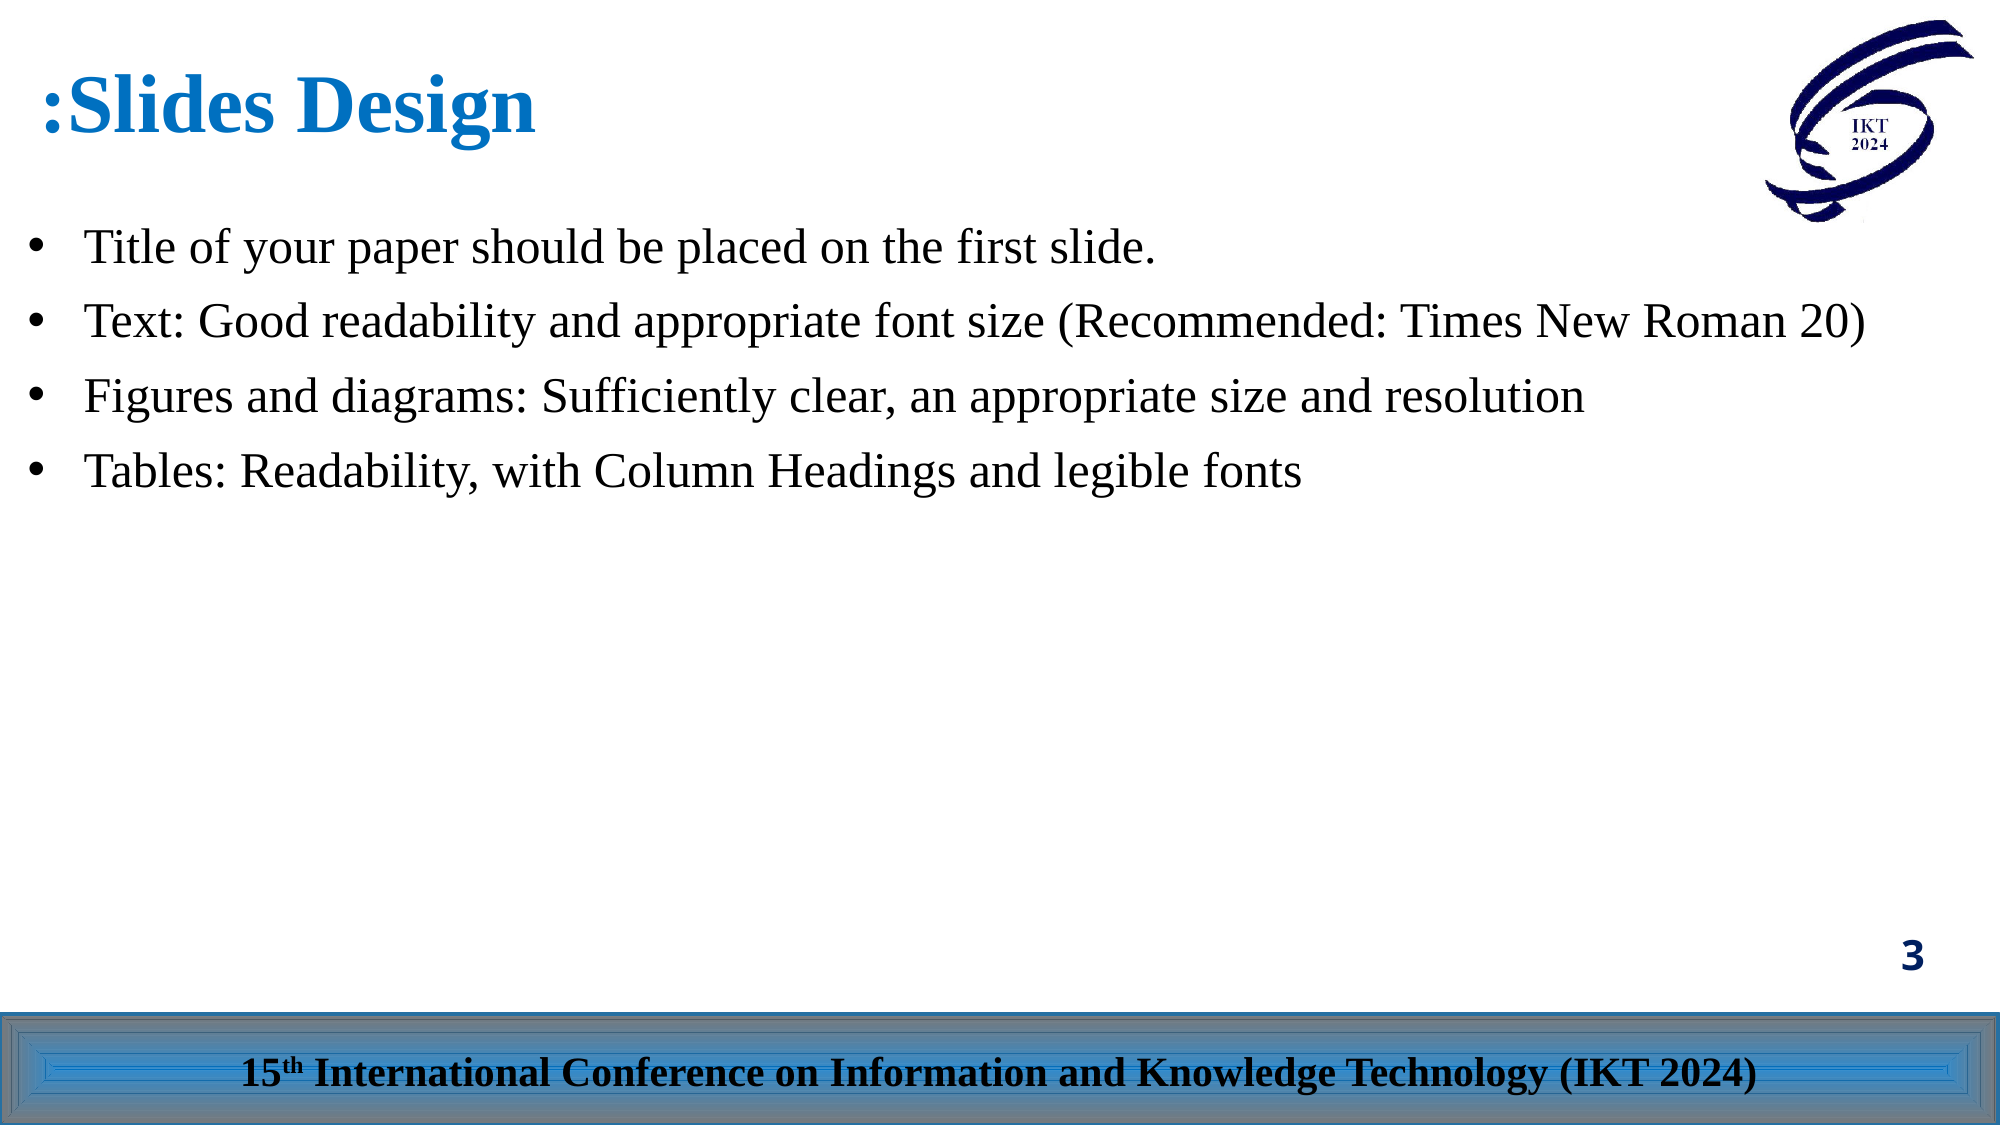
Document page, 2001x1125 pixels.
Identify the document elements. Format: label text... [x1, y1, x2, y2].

picture [1760, 16, 1976, 224]
text_box 15th International Conference on Information and Knowledge Technology (IKT 2024) [0, 1012, 2000, 1125]
slide_number 3 [1901, 926, 1988, 986]
footer [645, 998, 1355, 1058]
text_box Slides Design: [24, 24, 1475, 158]
text_box Title of your paper should be placed on the first slide. Text: Good readability and appropriate font size (Recommended: Times New Roman 20) Figures and diagrams: Sufficiently clear, an appropriate size and resolution Tables: Readability, with Column Headings and legible fonts [12, 212, 1999, 1012]
